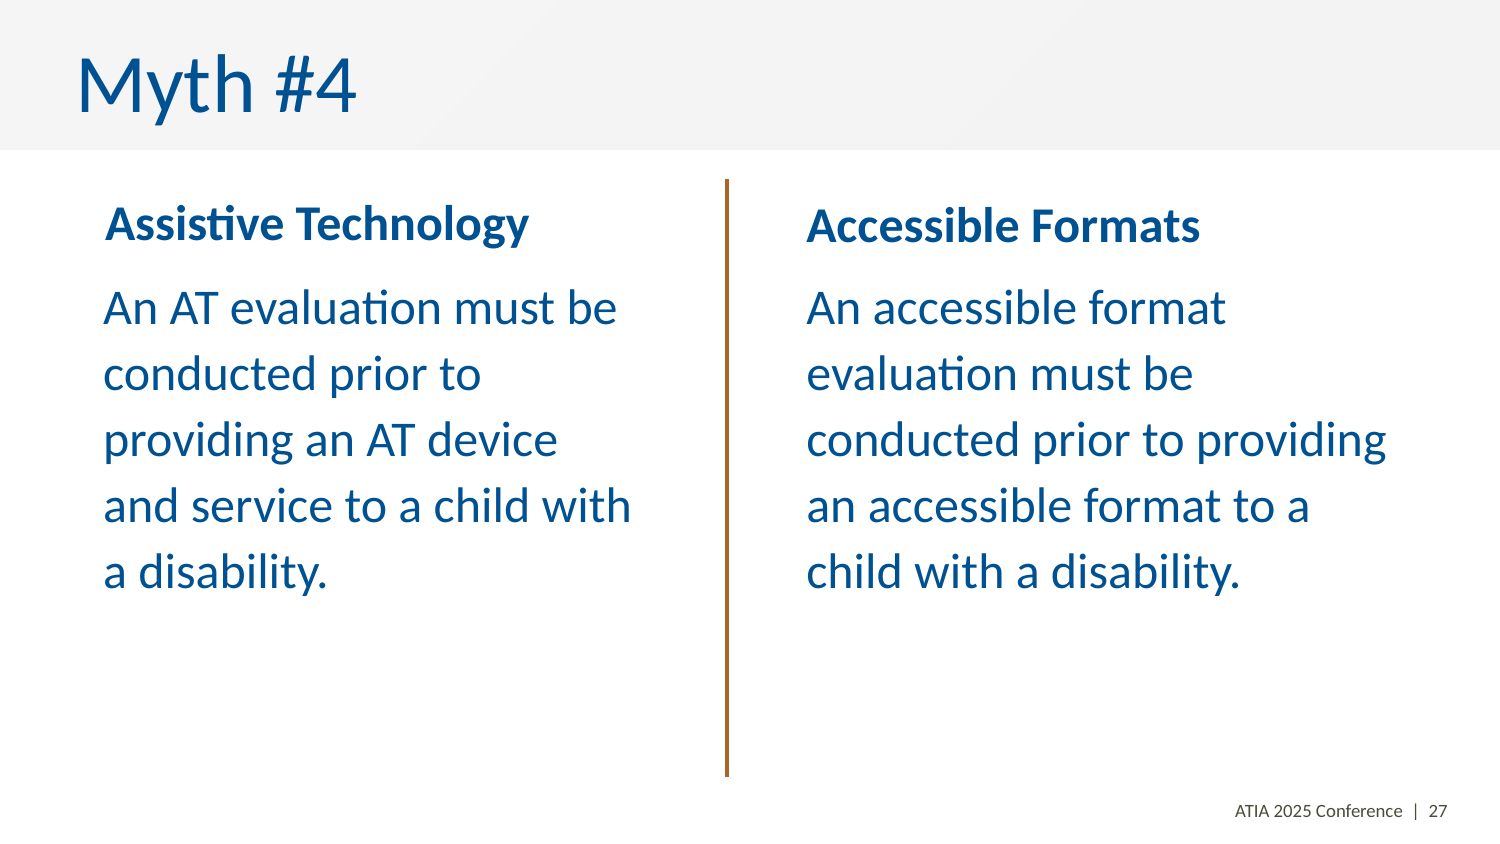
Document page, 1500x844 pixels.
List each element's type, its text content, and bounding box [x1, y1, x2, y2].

list Accessible Formats [776, 179, 1429, 261]
list An AT evaluation must be conducted prior to providing an AT device and service to a child with a disability. [75, 261, 661, 777]
title Myth #4 [75, 32, 1198, 138]
list Assistive Technology [75, 176, 728, 259]
list An accessible format evaluation must be conducted prior to providing an accessible format to a child with a disability. [776, 261, 1429, 777]
